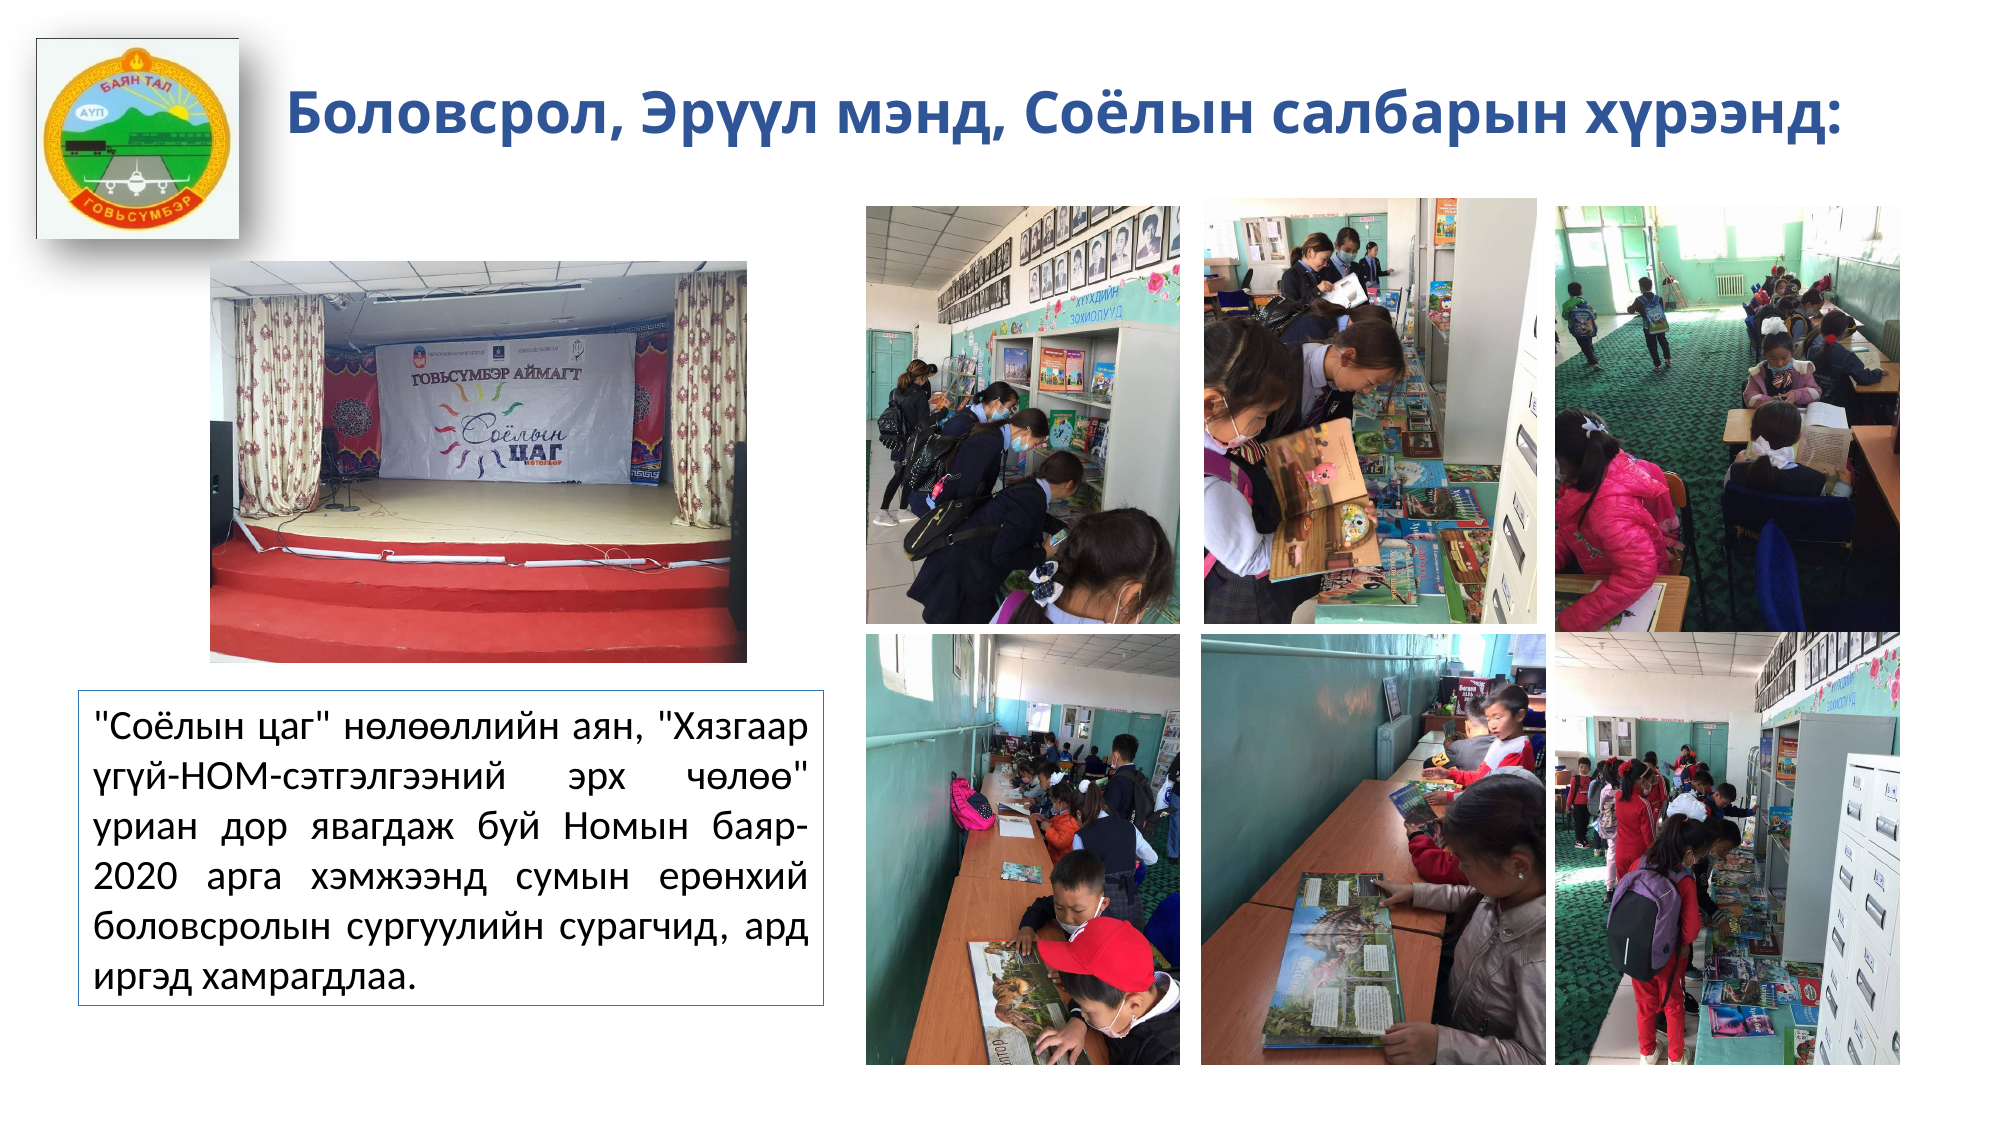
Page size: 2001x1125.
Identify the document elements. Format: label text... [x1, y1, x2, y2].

picture [210, 261, 747, 663]
picture [36, 38, 239, 239]
text_box Боловсрол, Эрүүл мэнд, Соёлын салбарын хүрээнд: [270, 68, 1944, 153]
picture [1204, 198, 1537, 624]
picture [1201, 634, 1546, 1065]
picture [1555, 206, 1900, 1065]
picture [866, 634, 1180, 1065]
picture [866, 206, 1180, 624]
text_box "Соёлын цаг" нөлөөллийн аян, "Хязгаар үгүй-НОМ-сэтгэлгээний эрх чөлөө" уриан дор явагдаж буй Номын баяр-2020 арга хэмжээнд сумын ерөнхий боловсролын сургуулийн сурагчид, ард иргэд хамрагдлаа. [78, 690, 824, 1006]
